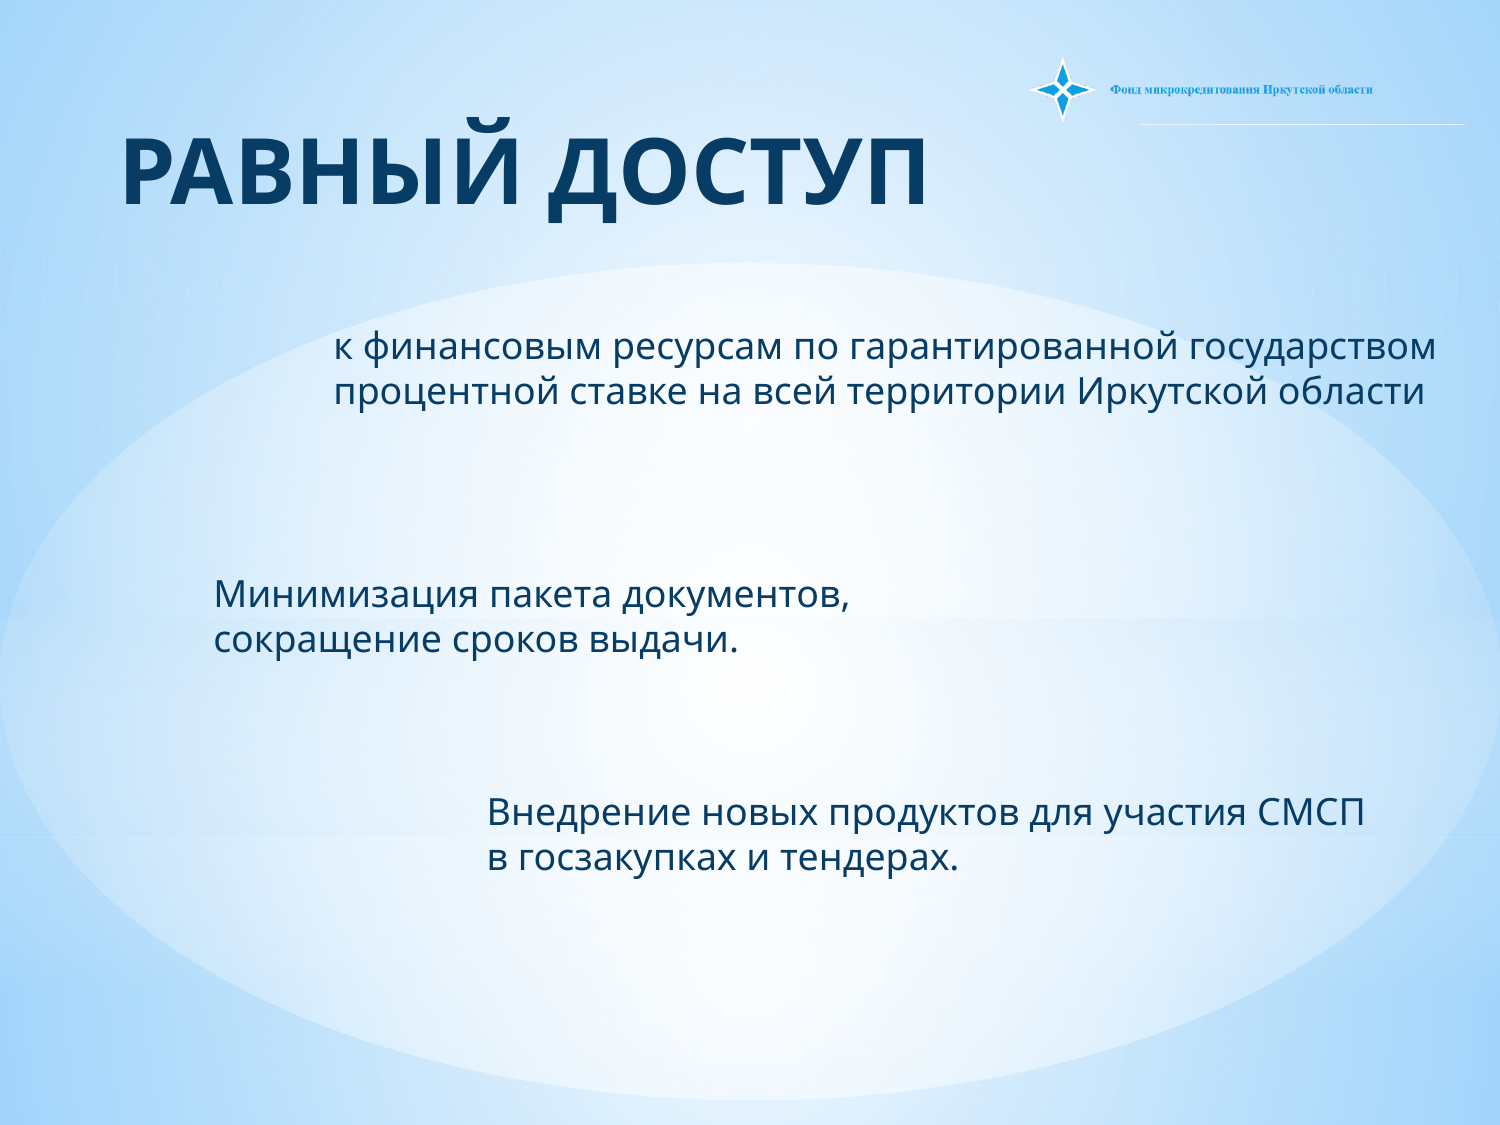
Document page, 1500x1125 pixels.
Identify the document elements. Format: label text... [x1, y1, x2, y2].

text_box РАВНЫЙ ДОСТУП [103, 105, 948, 231]
picture [1027, 54, 1500, 125]
text_box Внедрение новых продуктов для участия СМСП в госзакупках и тендерах. [471, 780, 1382, 886]
text_box Минимизация пакета документов, сокращение сроков выдачи. [198, 562, 866, 668]
text_box к финансовым ресурсам по гарантированной государством процентной ставке на всей территории Иркутской области [318, 314, 1453, 420]
